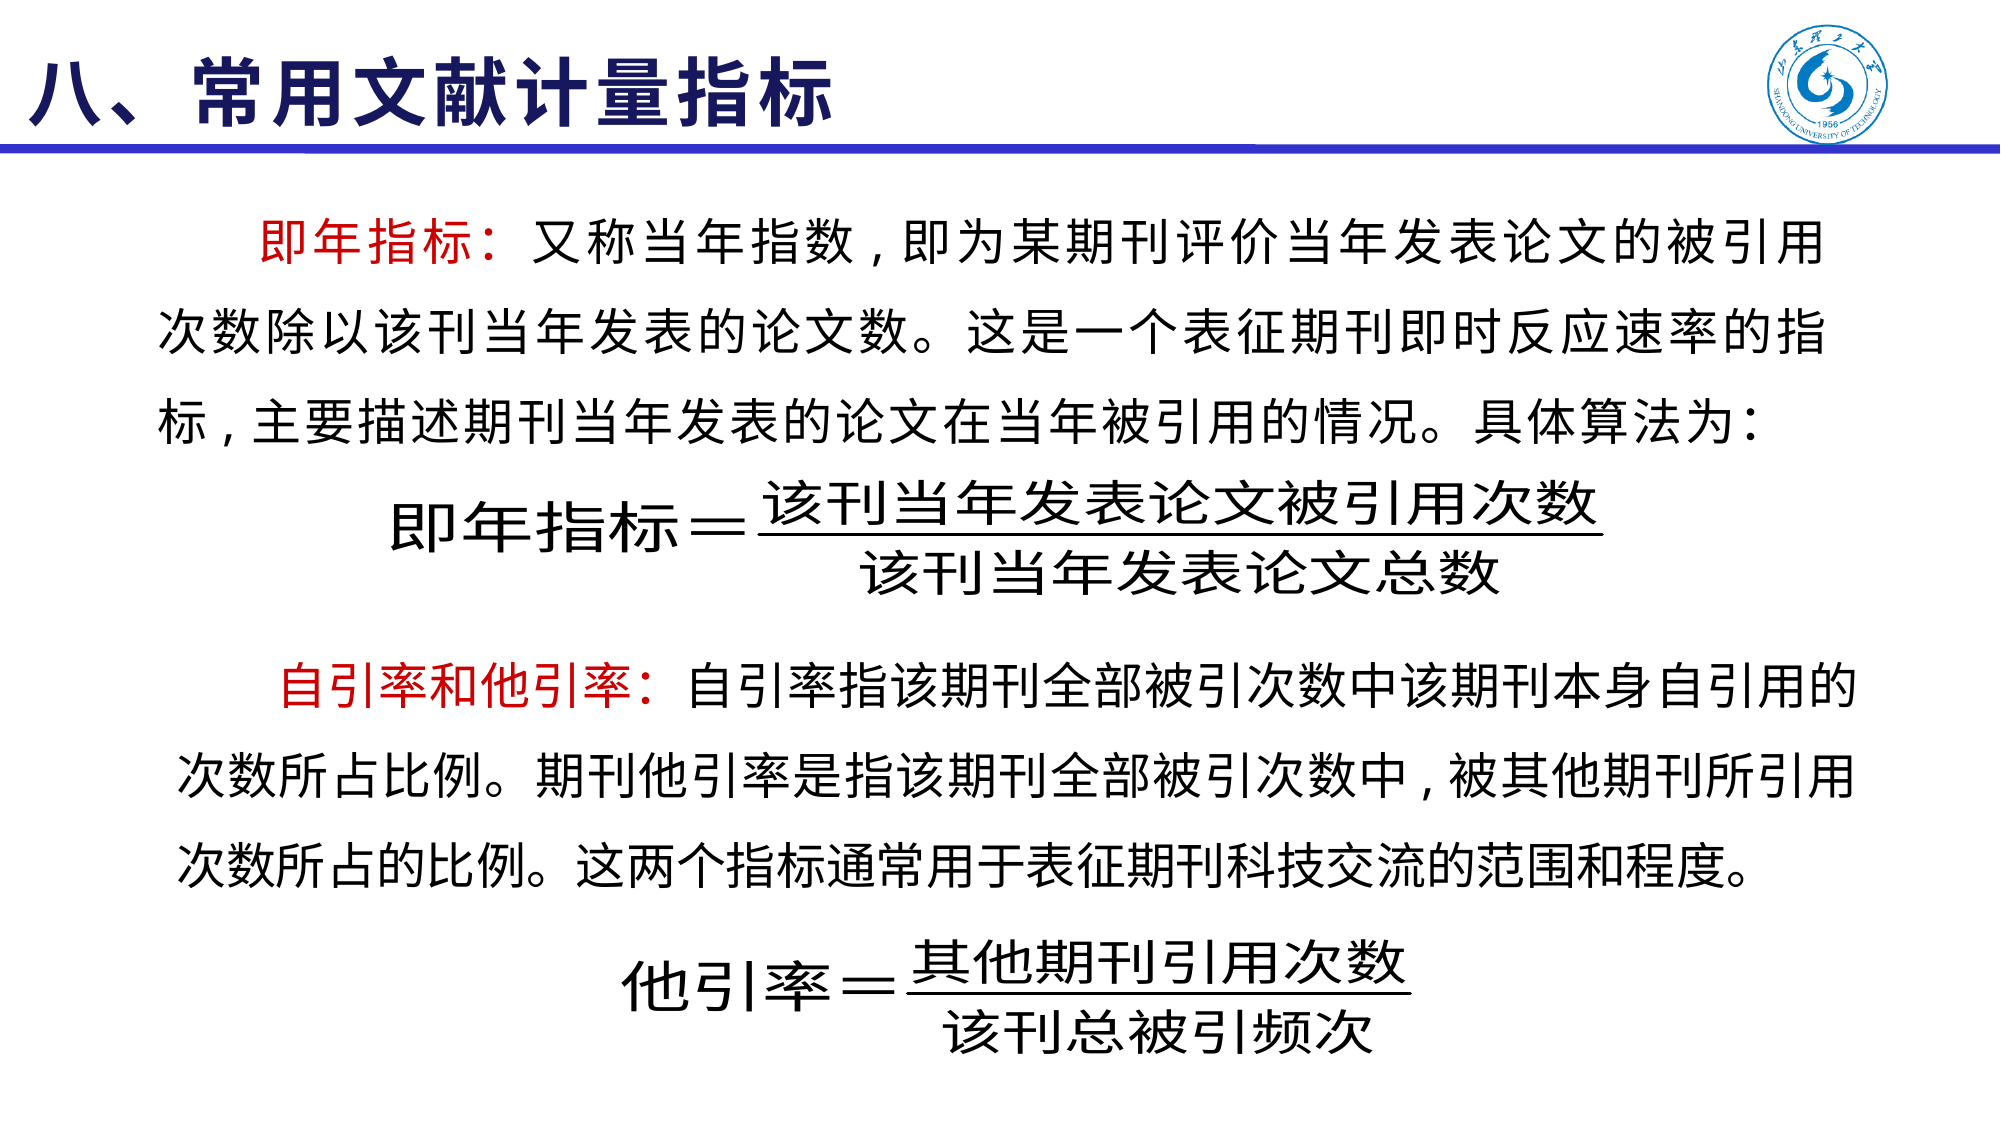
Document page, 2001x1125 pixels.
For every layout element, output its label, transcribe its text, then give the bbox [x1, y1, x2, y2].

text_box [611, 928, 1423, 1068]
text_box [720, 520, 2000, 617]
text_box 自引率和他引率：自引率指该期刊全部被引次数中该期刊本身自引用的次数所占比例。期刊他引率是指该期刊全部被引次数中,被其他期刊所引用次数所占的比例。这两个指标通常用于表征期刊科技交流的范围和程度。 [161, 616, 1873, 902]
list 即年指标：又称当年指数,即为某期刊评价当年发表论文的被引用次数除以该刊当年发表的论文数。这是一个表征期刊即时反应速率的指标,主要描述期刊当年发表的论文在当年被引用的情况。具体算法为： [137, 170, 1850, 409]
text_box 八、常用文献计量指标 [7, 7, 925, 146]
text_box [382, 469, 1618, 609]
picture [1744, 0, 1910, 165]
